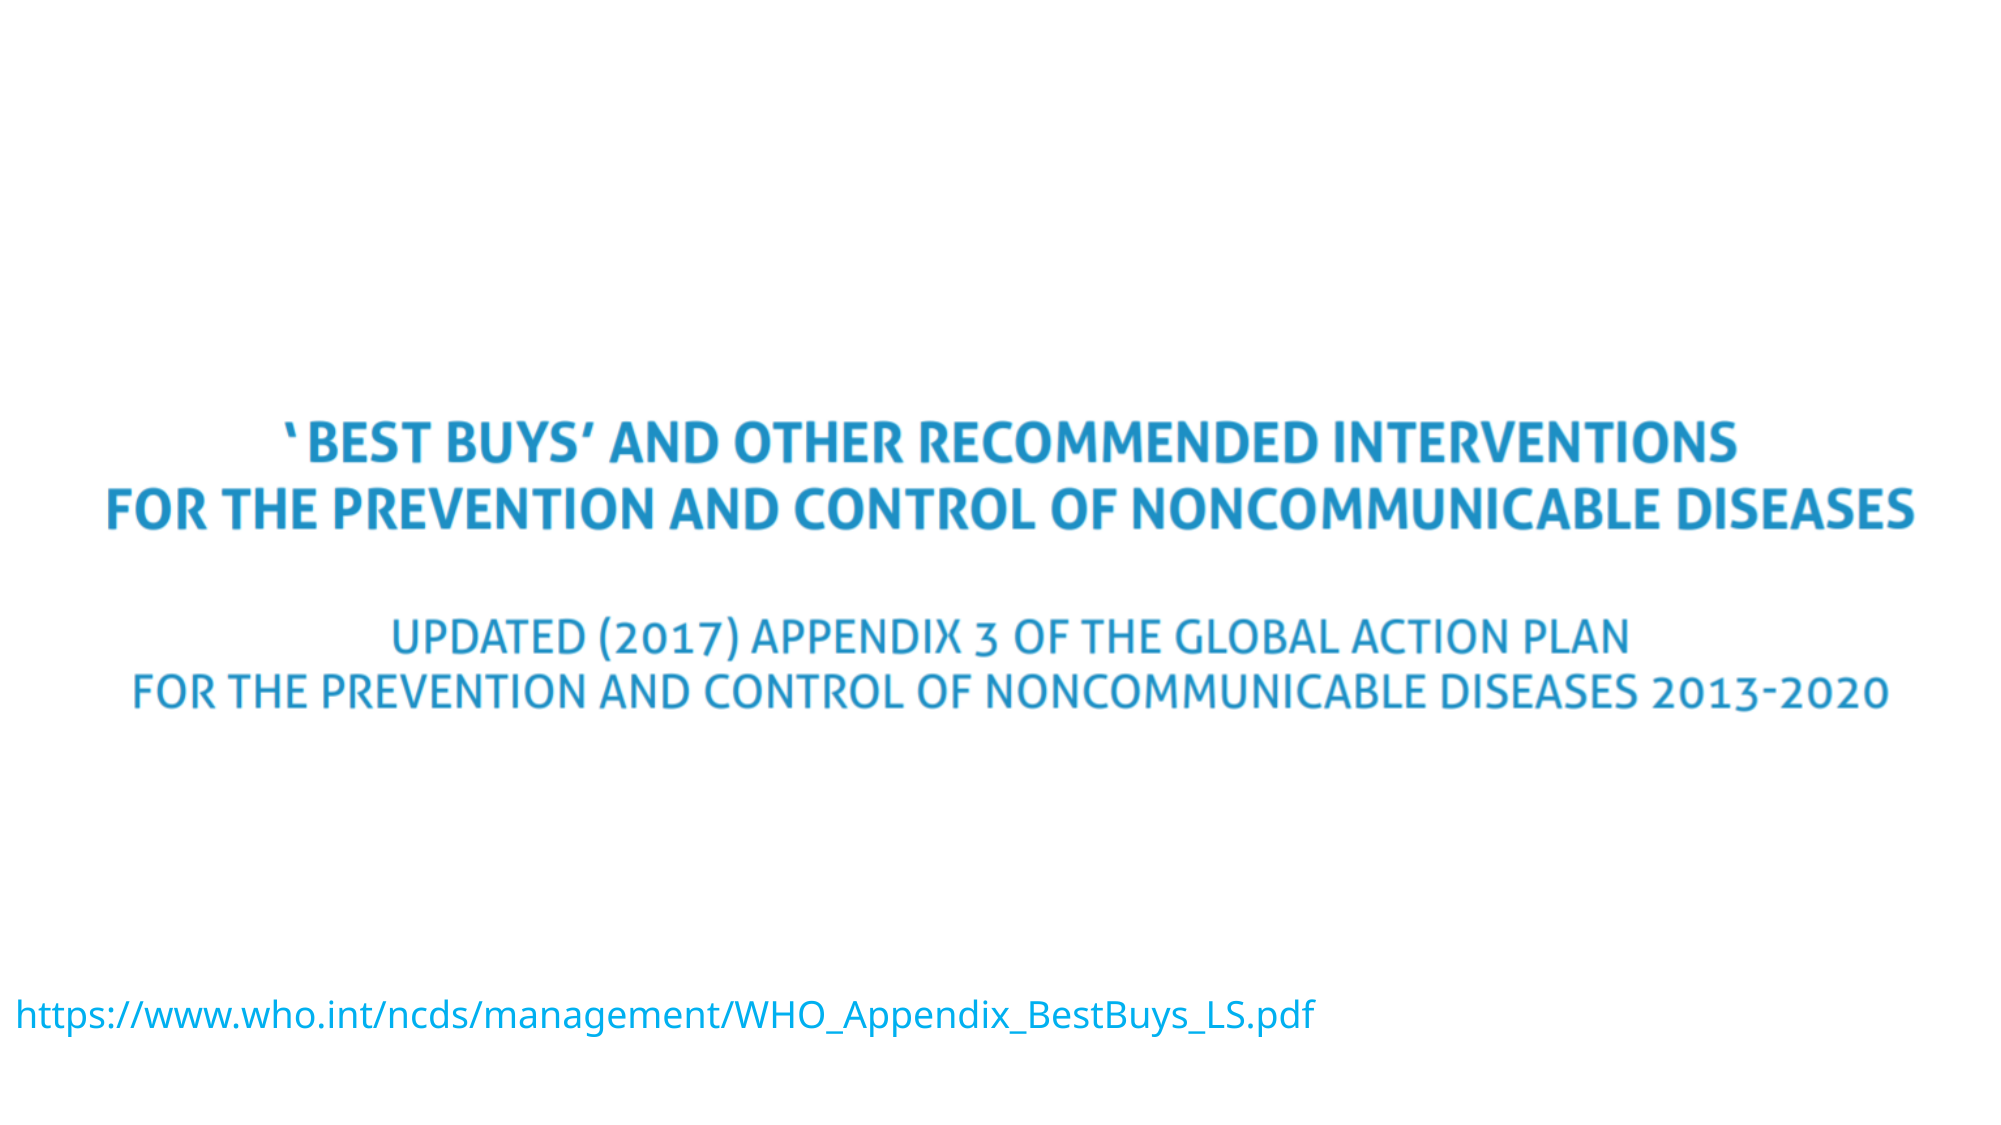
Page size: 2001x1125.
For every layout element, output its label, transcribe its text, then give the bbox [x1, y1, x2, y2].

title https://www.who.int/ncds/management/WHO_Appendix_BestBuys_LS.pdf [0, 907, 1725, 1125]
picture [0, 307, 2000, 817]
